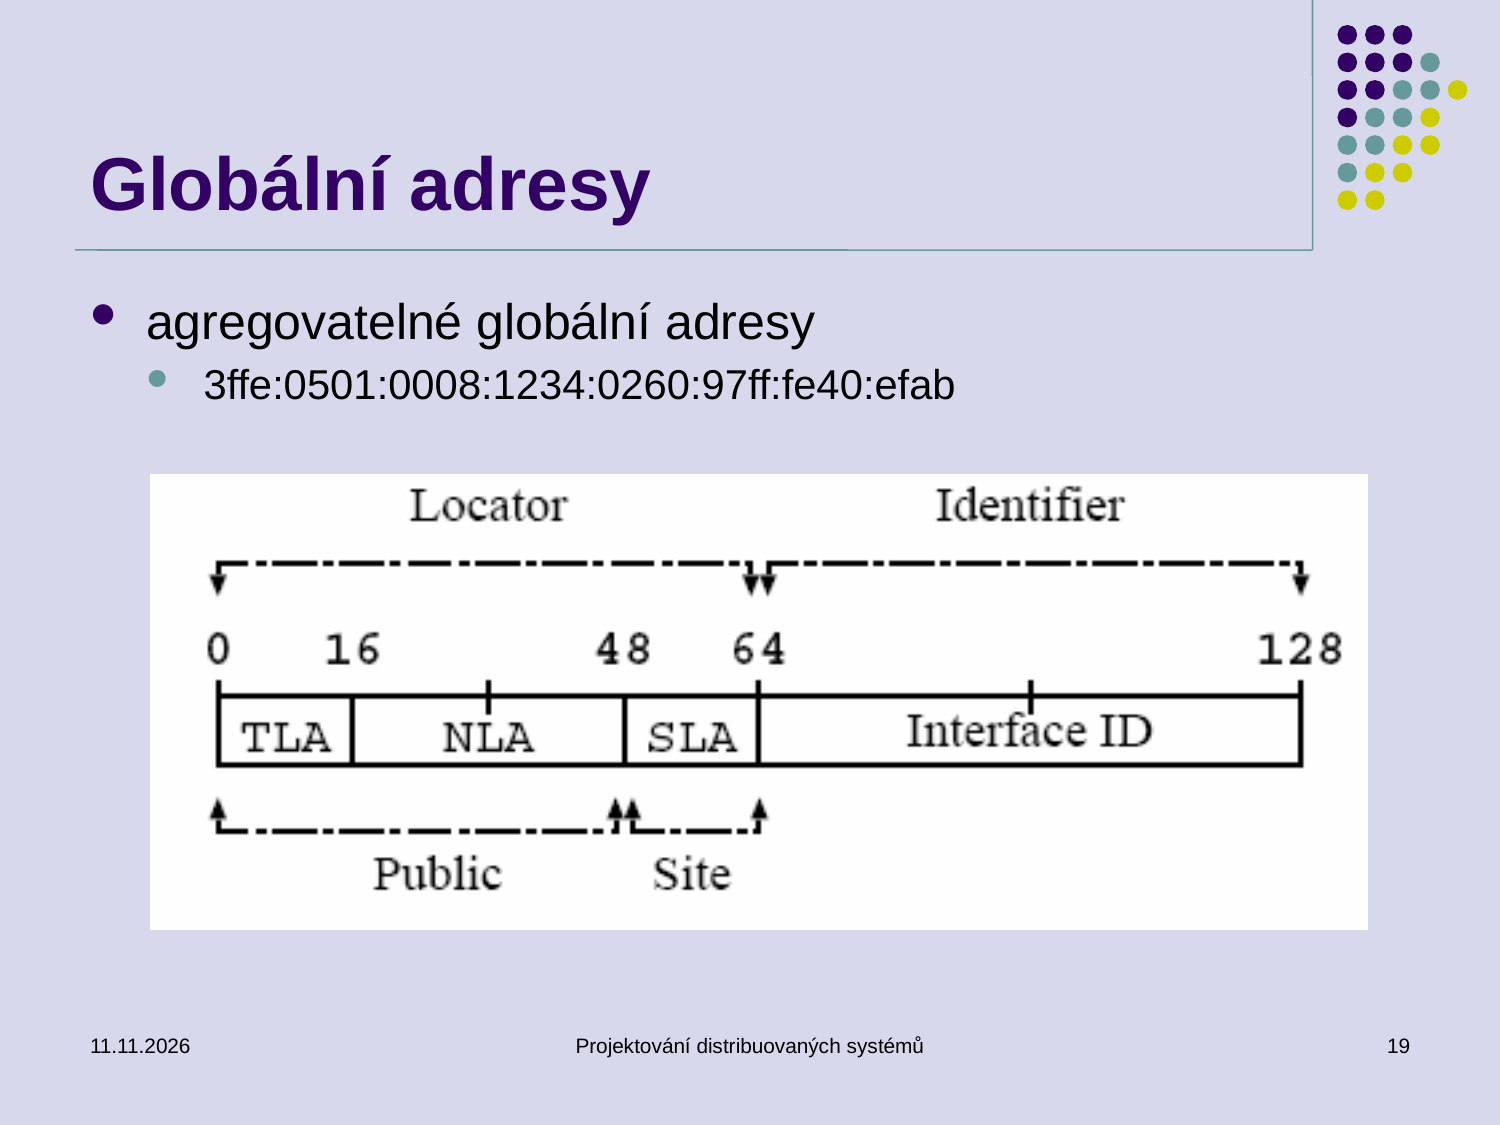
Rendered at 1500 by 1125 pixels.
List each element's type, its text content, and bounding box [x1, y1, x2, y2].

footer Projektování distribuovaných systémů [512, 1025, 988, 1100]
picture [149, 474, 1369, 930]
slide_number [75, 1025, 425, 1100]
title Globální adresy [75, 20, 1313, 233]
slide_number 19 [1074, 1025, 1425, 1100]
list agregovatelné globální adresy 3ffe:0501:0008:1234:0260:97ff:fe40:efab [75, 282, 1425, 441]
